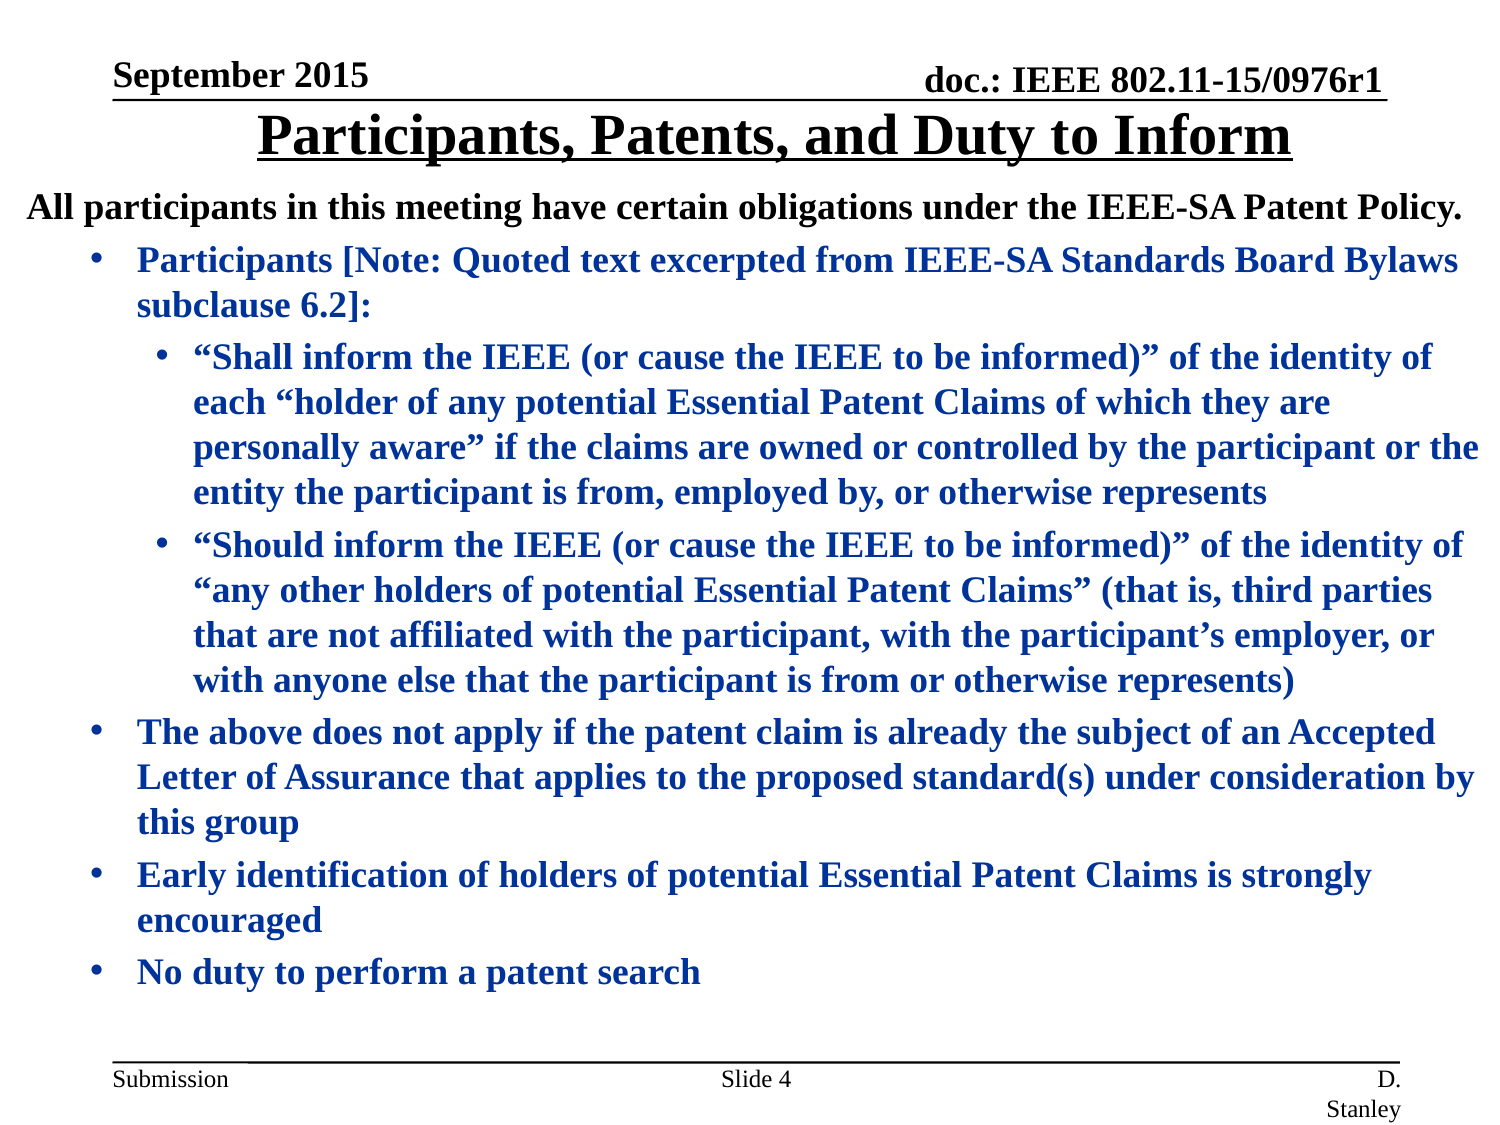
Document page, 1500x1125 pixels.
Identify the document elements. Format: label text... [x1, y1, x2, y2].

footer D. Stanley HP-Aruba Networks [1324, 1061, 1402, 1093]
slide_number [112, 49, 388, 96]
slide_number Slide 4 [712, 1061, 800, 1093]
title Participants, Patents, and Duty to Inform [49, 99, 1500, 163]
list All participants in this meeting have certain obligations under the IEEE-SA Patent Policy. Participants [Note: Quoted text excerpted from IEEE-SA Standards Board Bylaws subclause 6.2]: “Shall inform the IEEE (or cause the IEEE to be informed)” of the identity of each “holder of any potential Essential Patent Claims of which they are personally aware” if the claims are owned or controlled by the participant or the entity the participant is from, employed by, or otherwise represents “Should inform the IEEE (or cause the IEEE to be informed)” of the identity of “any other holders of potential Essential Patent Claims” (that is, third parties that are not affiliated with the participant, with the participant’s employer, or with anyone else that the participant is from or otherwise represents) The above does not apply if the patent claim is already the subject of an Accepted Letter of Assurance that applies to the proposed standard(s) under consideration by this group Early identification of holders of potential Essential Patent Claims is strongly encouraged No duty to perform a patent search [0, 174, 1500, 1051]
